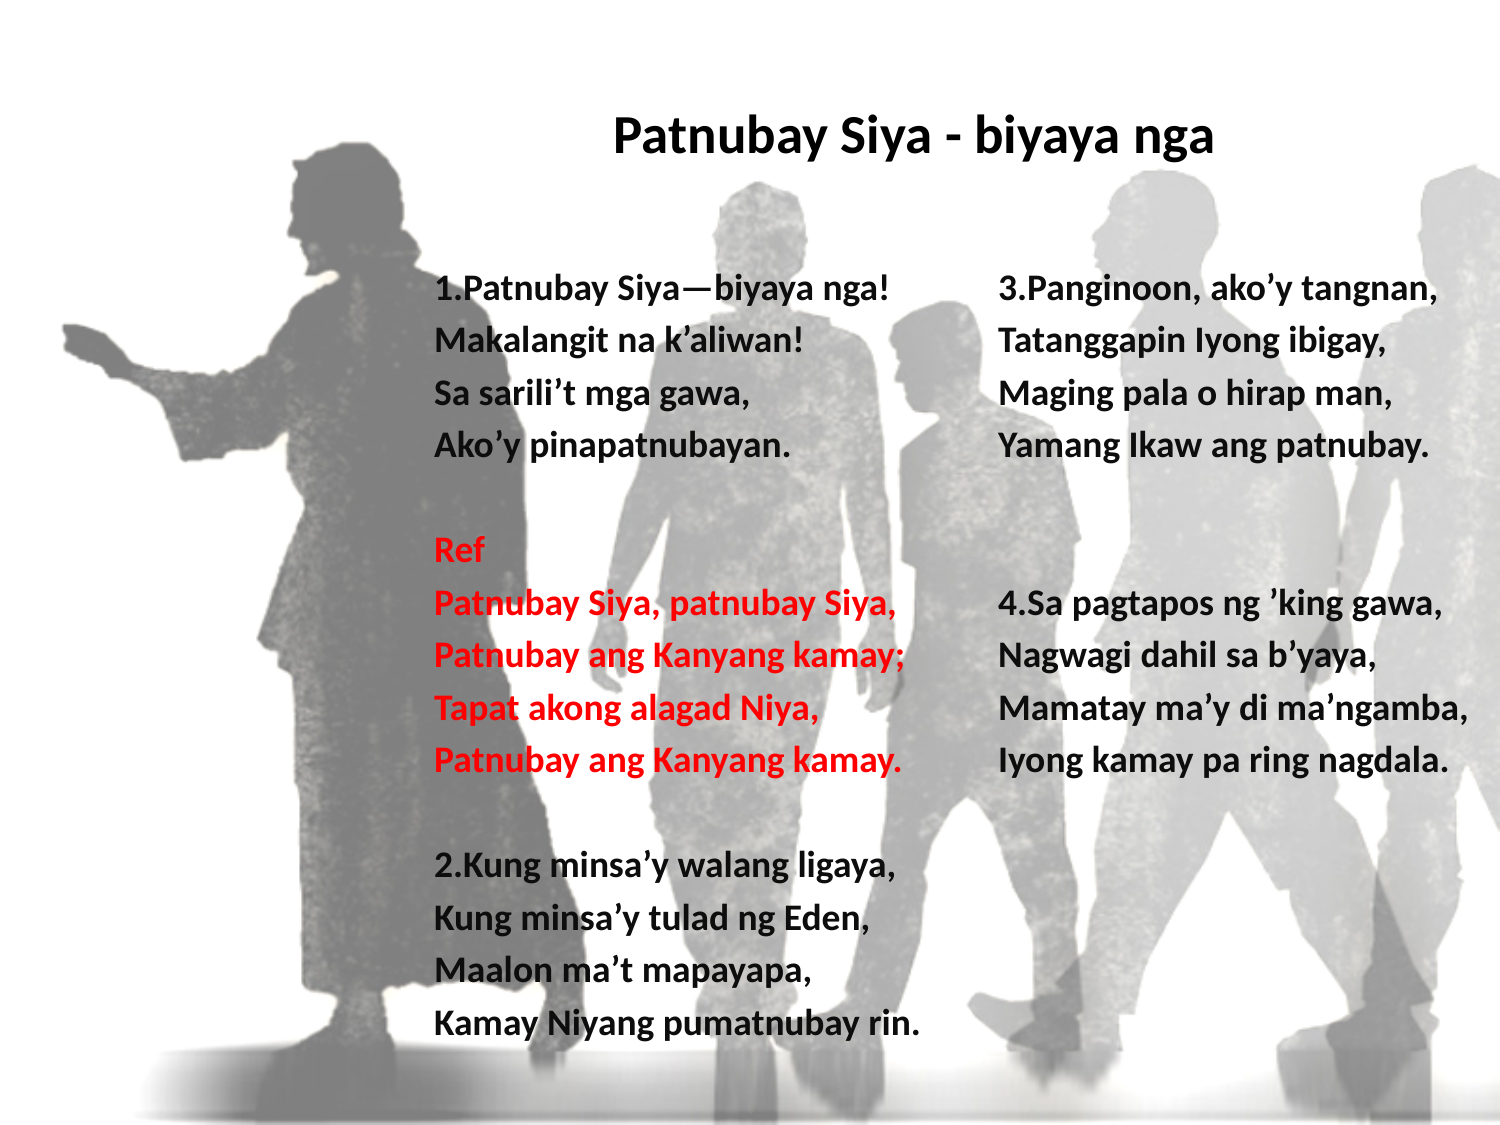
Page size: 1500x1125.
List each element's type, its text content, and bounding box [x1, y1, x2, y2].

title Patnubay Siya - biyaya nga [442, 90, 1400, 173]
subtitle 1.Patnubay Siya—biyaya nga! Makalangit na k’aliwan! Sa sarili’t mga gawa, Ako’y pinapatnubayan. Ref Patnubay Siya, patnubay Siya, Patnubay ang Kanyang kamay; Tapat akong alagad Niya, Patnubay ang Kanyang kamay. 2.Kung minsa’y walang ligaya, Kung minsa’y tulad ng Eden, Maalon ma’t mapayapa, Kamay Niyang pumatnubay rin. 3.Panginoon, ako’y tangnan, Tatanggapin Iyong ibigay, Maging pala o hirap man, Yamang Ikaw ang patnubay. 4.Sa pagtapos ng ’king gawa, Nagwagi dahil sa b’yaya, Mamatay ma’y di ma’ngamba, Iyong kamay pa ring nagdala. [419, 255, 1500, 1079]
